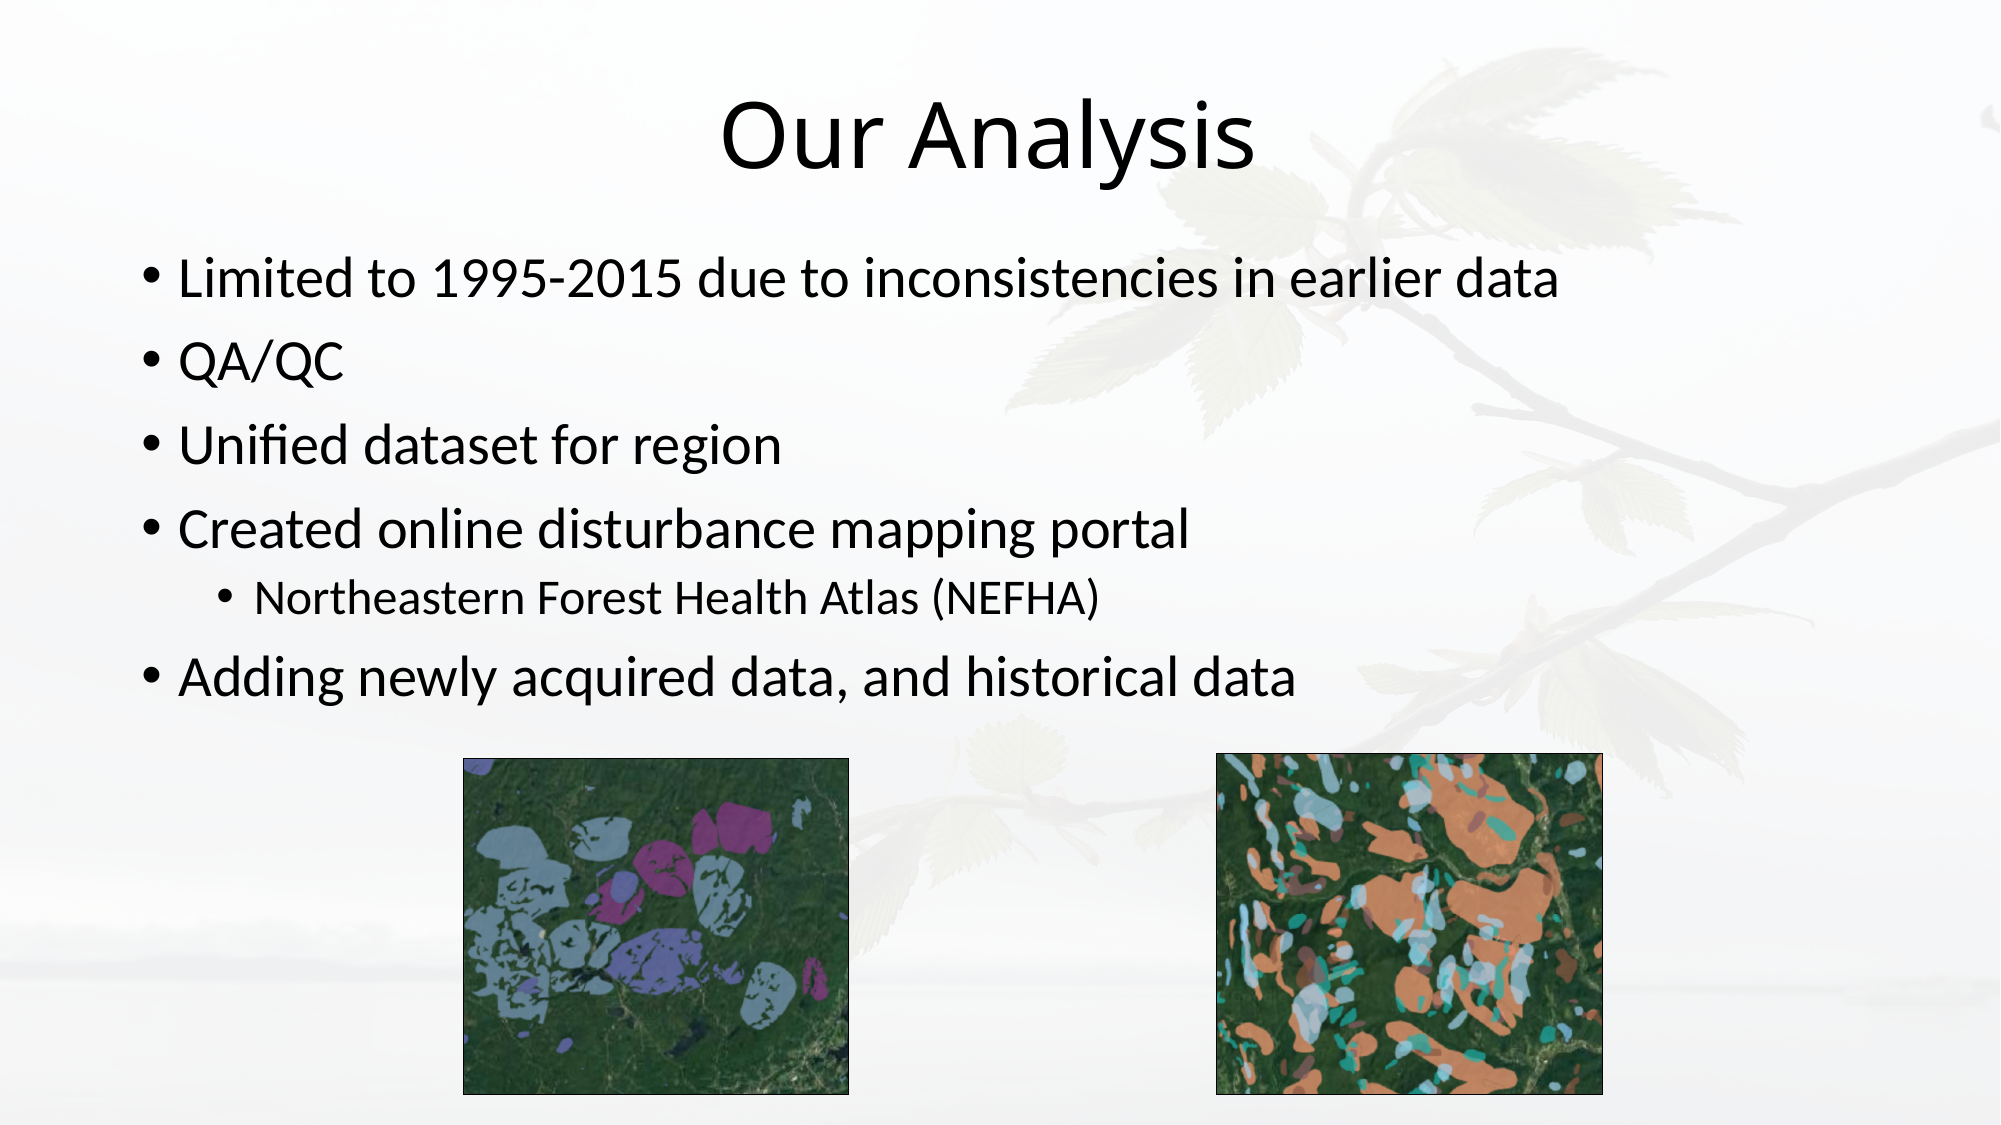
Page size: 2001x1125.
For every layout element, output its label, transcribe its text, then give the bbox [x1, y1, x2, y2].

picture [463, 758, 849, 1095]
list Limited to 1995-2015 due to inconsistencies in earlier data QA/QC Unified dataset for region Created online disturbance mapping portal Northeastern Forest Health Atlas (NEFHA) Adding newly acquired data, and historical data [126, 239, 1852, 924]
title Our Analysis [126, 29, 1852, 239]
picture [1216, 753, 1603, 1095]
